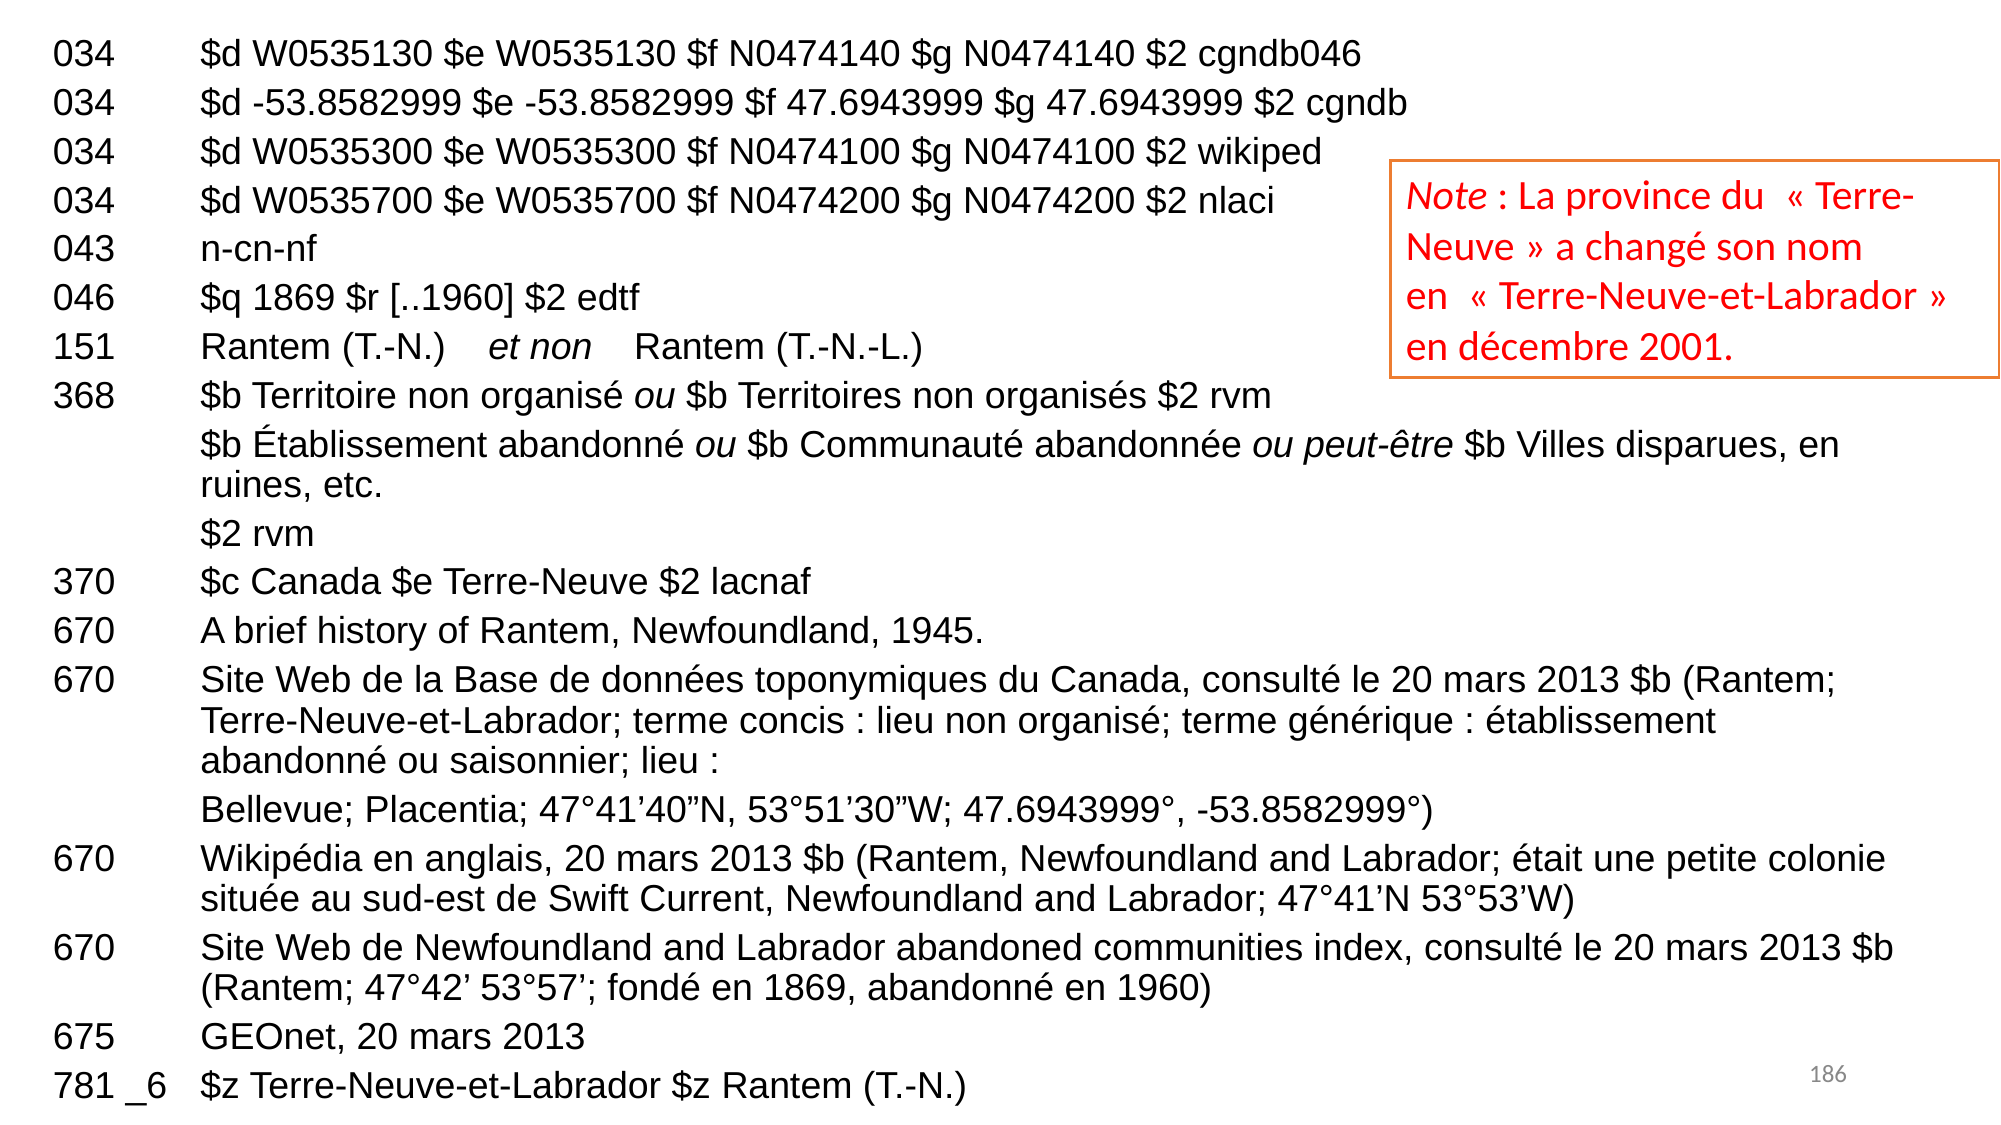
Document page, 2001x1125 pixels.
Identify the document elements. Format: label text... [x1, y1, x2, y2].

list 034 $d W0535130 $e W0535130 $f N0474140 $g N0474140 $2 cgndb046 034 $d ‐53.8582999 $e ‐53.8582999 $f 47.6943999 $g 47.6943999 $2 cgndb 034 $d W0535300 $e W0535300 $f N0474100 $g N0474100 $2 wikiped 034 $d W0535700 $e W0535700 $f N0474200 $g N0474200 $2 nlaci 043 n-cn-nf 046 $q 1869 $r [..1960] $2 edtf Rantem (T.-N.) et non Rantem (T.-N.-L.) 368 $b Territoire non organisé ou $b Territoires non organisés $2 rvm $b Établissement abandonné ou $b Communauté abandonnée ou peut-être $b Villes disparues, en ruines, etc. $2 rvm $c Canada $e Terre-Neuve $2 lacnaf 670 A brief history of Rantem, Newfoundland, 1945. 670 Site Web de la Base de données toponymiques du Canada, consulté le 20 mars 2013 $b (Rantem; Terre-Neuve-et-Labrador; terme concis : lieu non organisé; terme générique : établissement abandonné ou saisonnier; lieu : Bellevue; Placentia; 47°41’40”N, 53°51’30”W; 47.6943999°, ‐53.8582999°) 670 Wikipédia en anglais, 20 mars 2013 $b (Rantem, Newfoundland and Labrador; était une petite colonie située au sud-est de Swift Current, Newfoundland and Labrador; 47°41’N 53°53’W) 670 Site Web de Newfoundland and Labrador abandoned communities index, consulté le 20 mars 2013 $b (Rantem; 47°42’ 53°57’; fondé en 1869, abandonné en 1960) 675 GEOnet, 20 mars 2013 781 _6 $z Terre-Neuve-et-Labrador $z Rantem (T.-N.) [37, 26, 1912, 1125]
slide_number 186 [1412, 1042, 1863, 1103]
text_box Note : La province du « Terre-Neuve » a changé son nom en « Terre-Neuve-et-Labrador » en décembre 2001. [1390, 160, 2000, 378]
